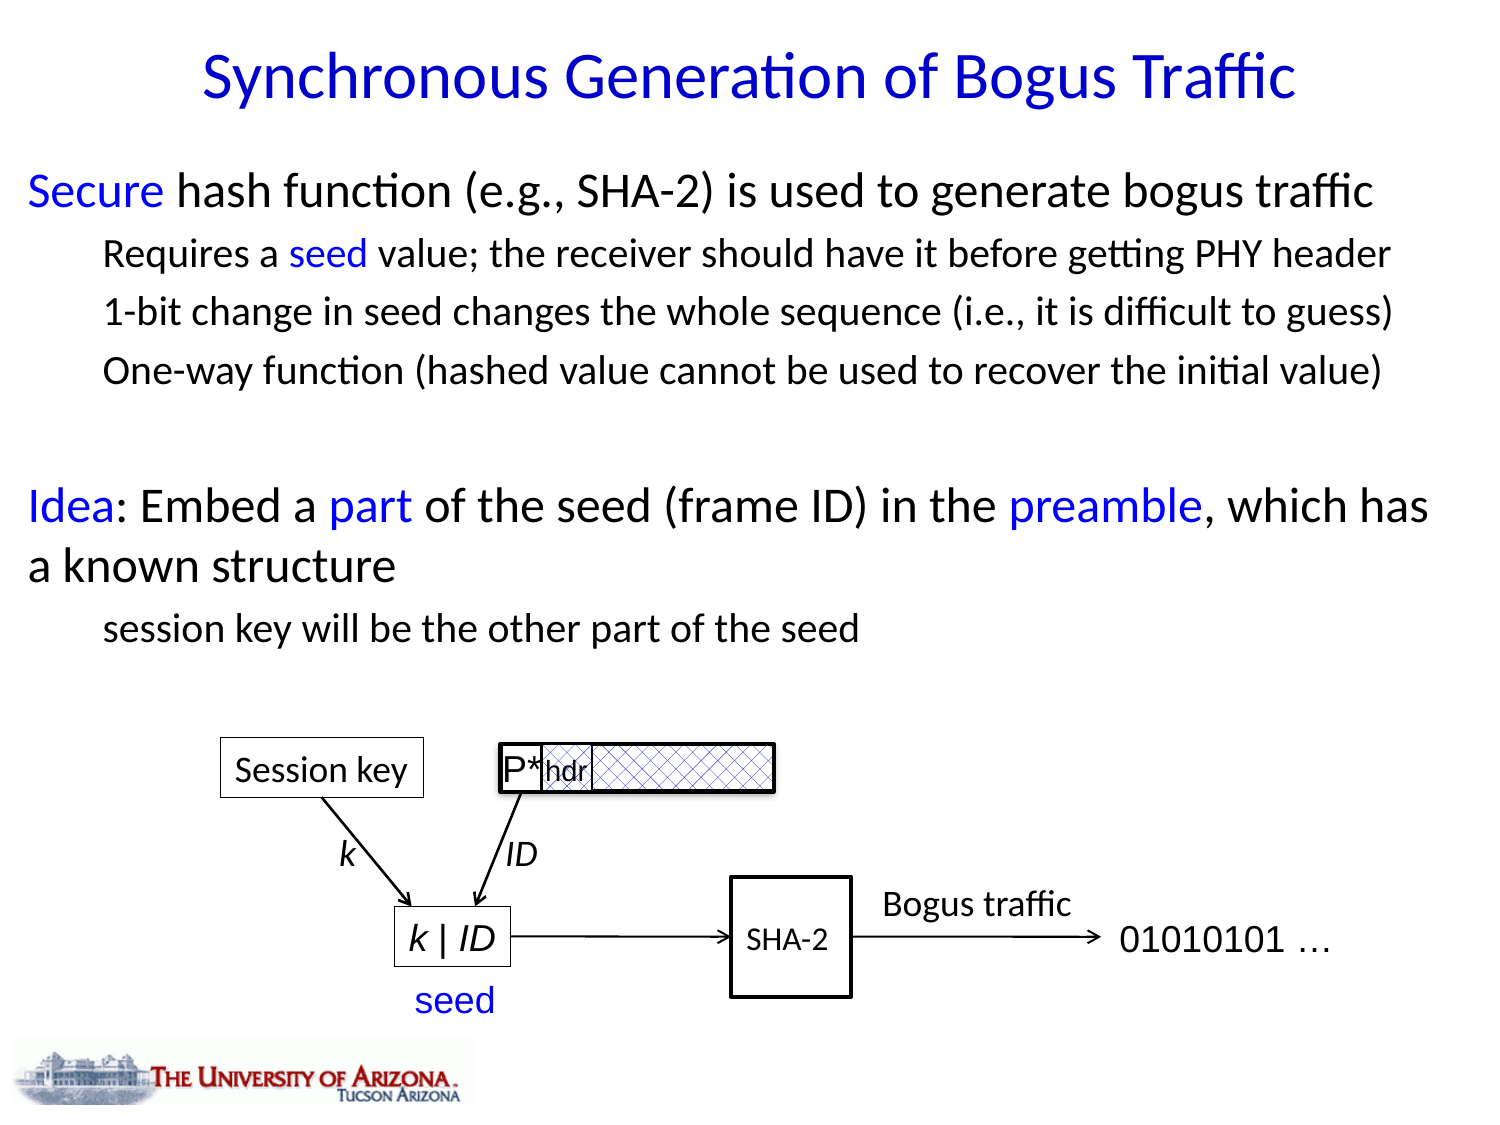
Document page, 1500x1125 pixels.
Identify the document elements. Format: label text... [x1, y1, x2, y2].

text_box k | ID [394, 906, 511, 967]
picture [12, 1037, 474, 1105]
title Synchronous Generation of Bogus Traffic [0, 24, 1500, 150]
text_box 01010101 … [1104, 907, 1349, 968]
text_box seed [399, 968, 511, 1029]
text_box Bogus traffic [867, 871, 1087, 932]
text_box SHA-2 [729, 875, 853, 999]
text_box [321, 797, 412, 907]
list Secure hash function (e.g., SHA-2) is used to generate bogus traffic Requires a seed value; the receiver should have it before getting PHY header 1-bit change in seed changes the whole sequence (i.e., it is difficult to guess) One-way function (hashed value cannot be used to recover the initial value) Idea: Embed a part of the seed (frame ID) in the preamble, which has a known structure session key will be the other part of the seed [12, 149, 1475, 988]
text_box Session key [220, 737, 424, 798]
text_box ID [526, 821, 553, 882]
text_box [499, 743, 775, 792]
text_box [474, 791, 522, 907]
